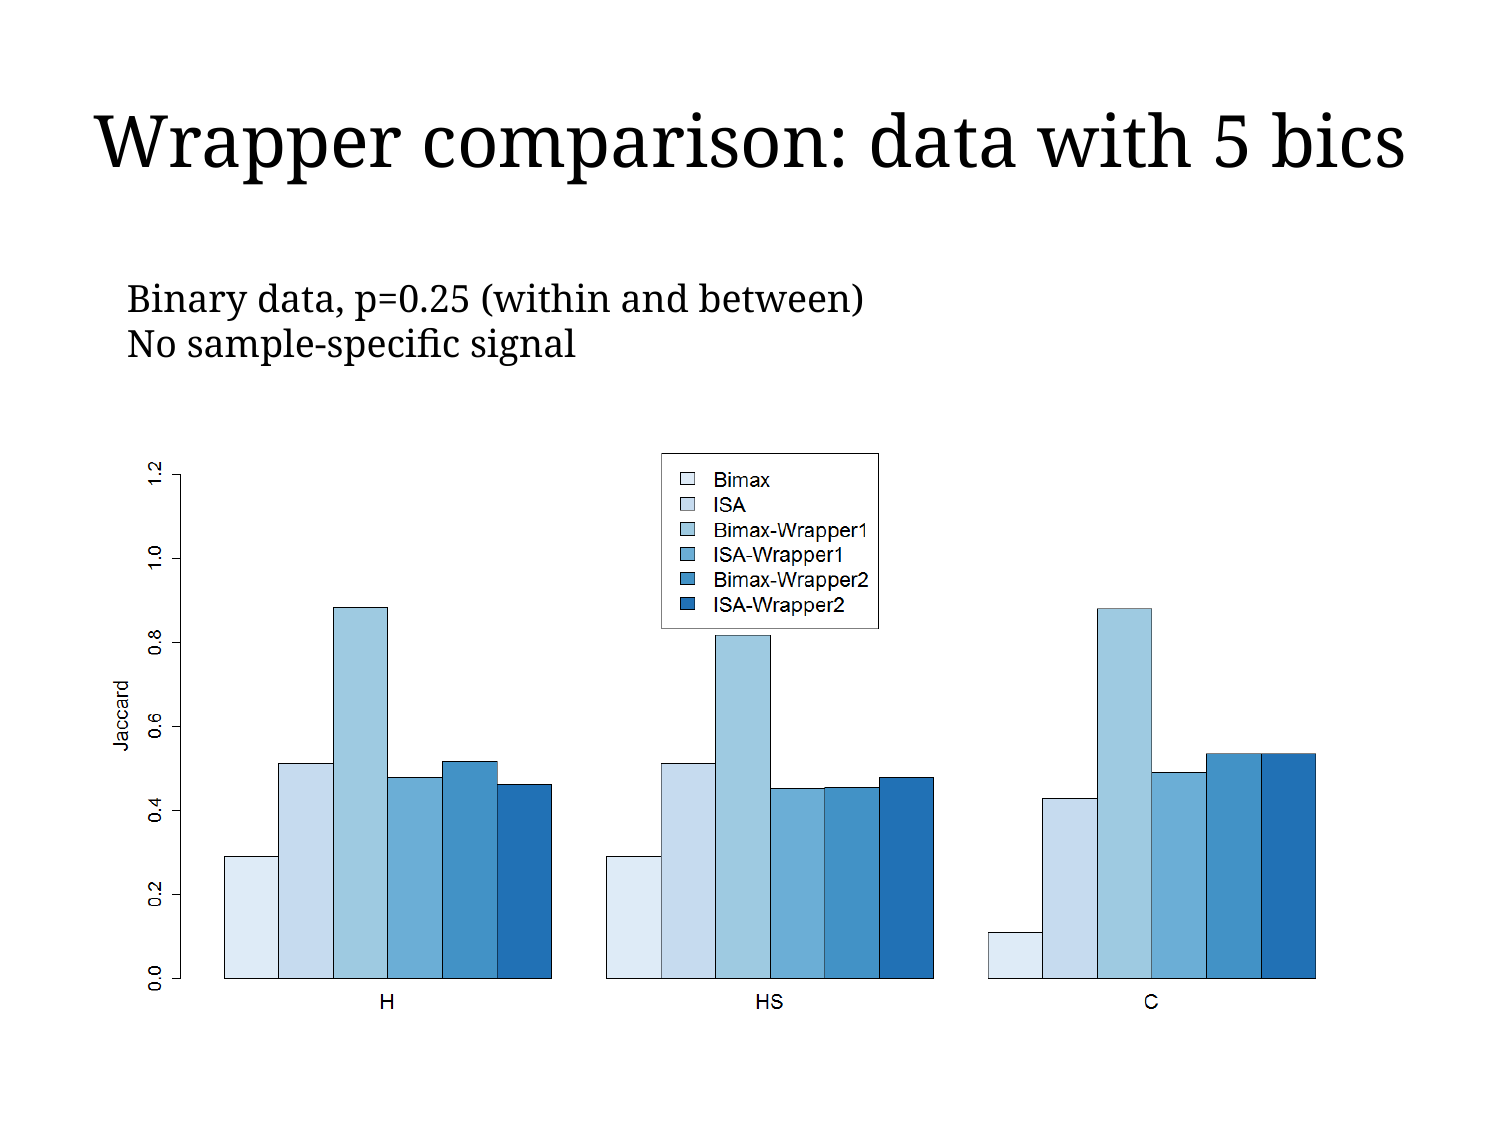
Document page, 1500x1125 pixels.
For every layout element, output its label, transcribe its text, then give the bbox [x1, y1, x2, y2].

text_box Binary data, p=0.25 (within and between) No sample-specific signal [112, 267, 1270, 373]
title Wrapper comparison: data with 5 bics [75, 45, 1425, 233]
picture [111, 385, 1394, 1063]
